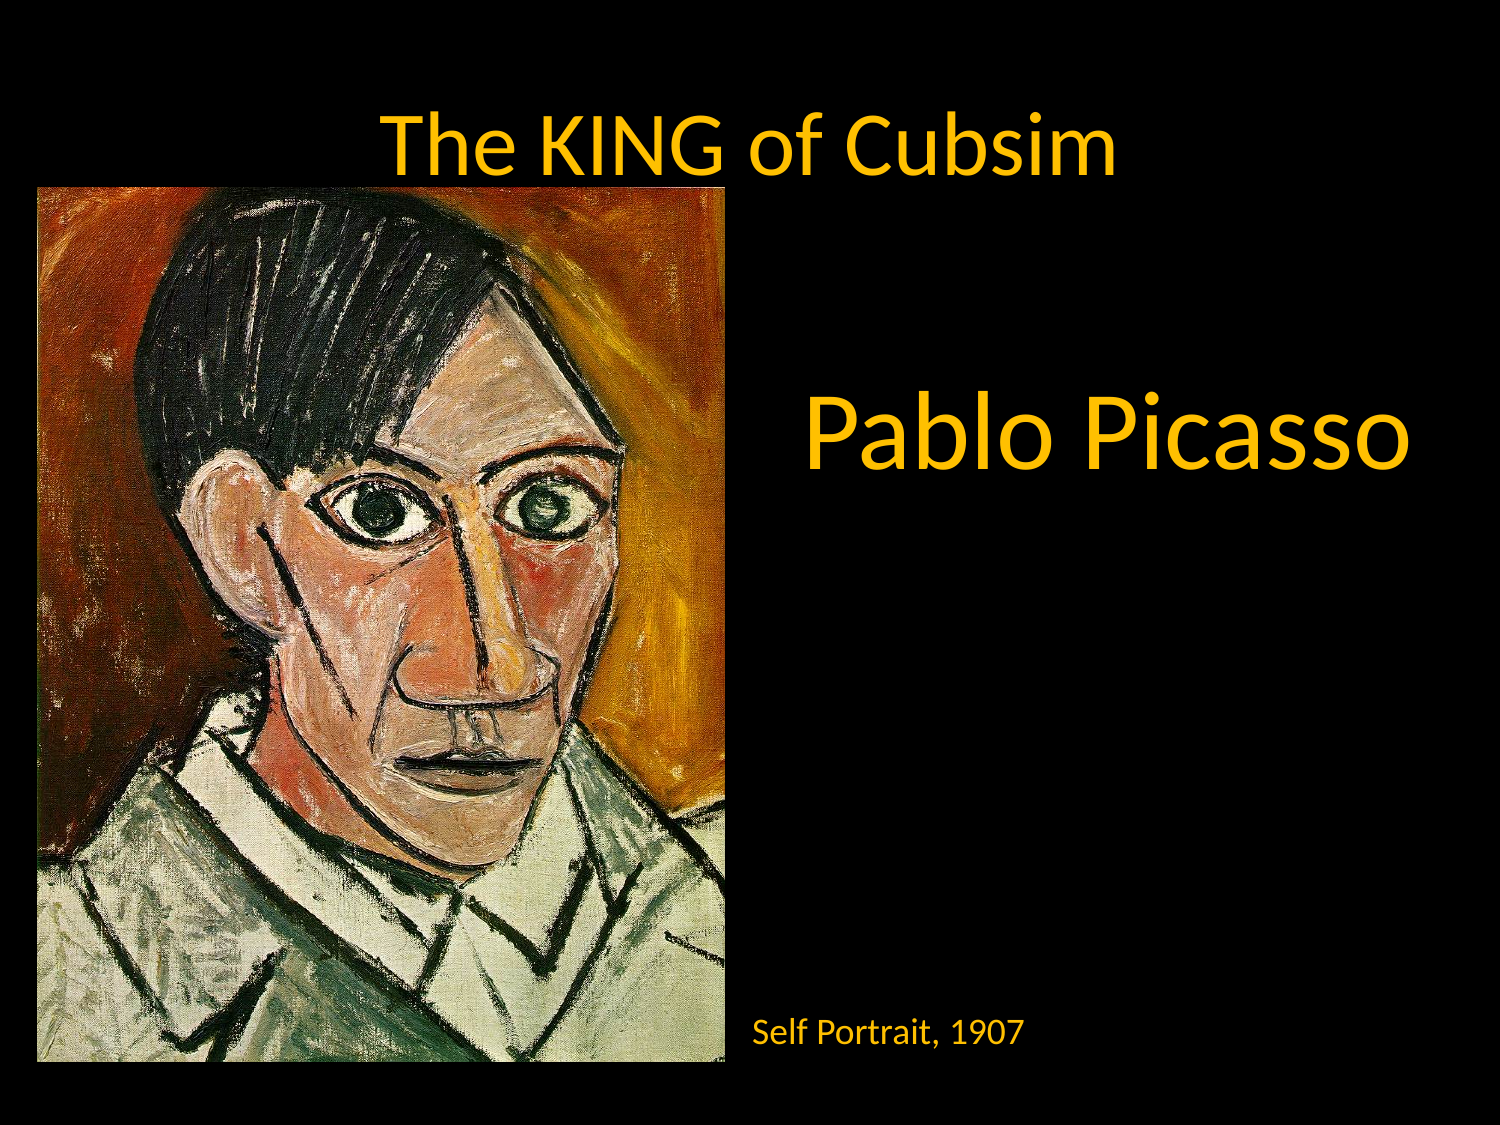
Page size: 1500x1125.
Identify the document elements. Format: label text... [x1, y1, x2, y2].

text_box Self Portrait, 1907 [737, 999, 1200, 1060]
picture [37, 187, 726, 1062]
title The KING of Cubsim [75, 45, 1425, 233]
text_box Pablo Picasso [787, 349, 1450, 580]
